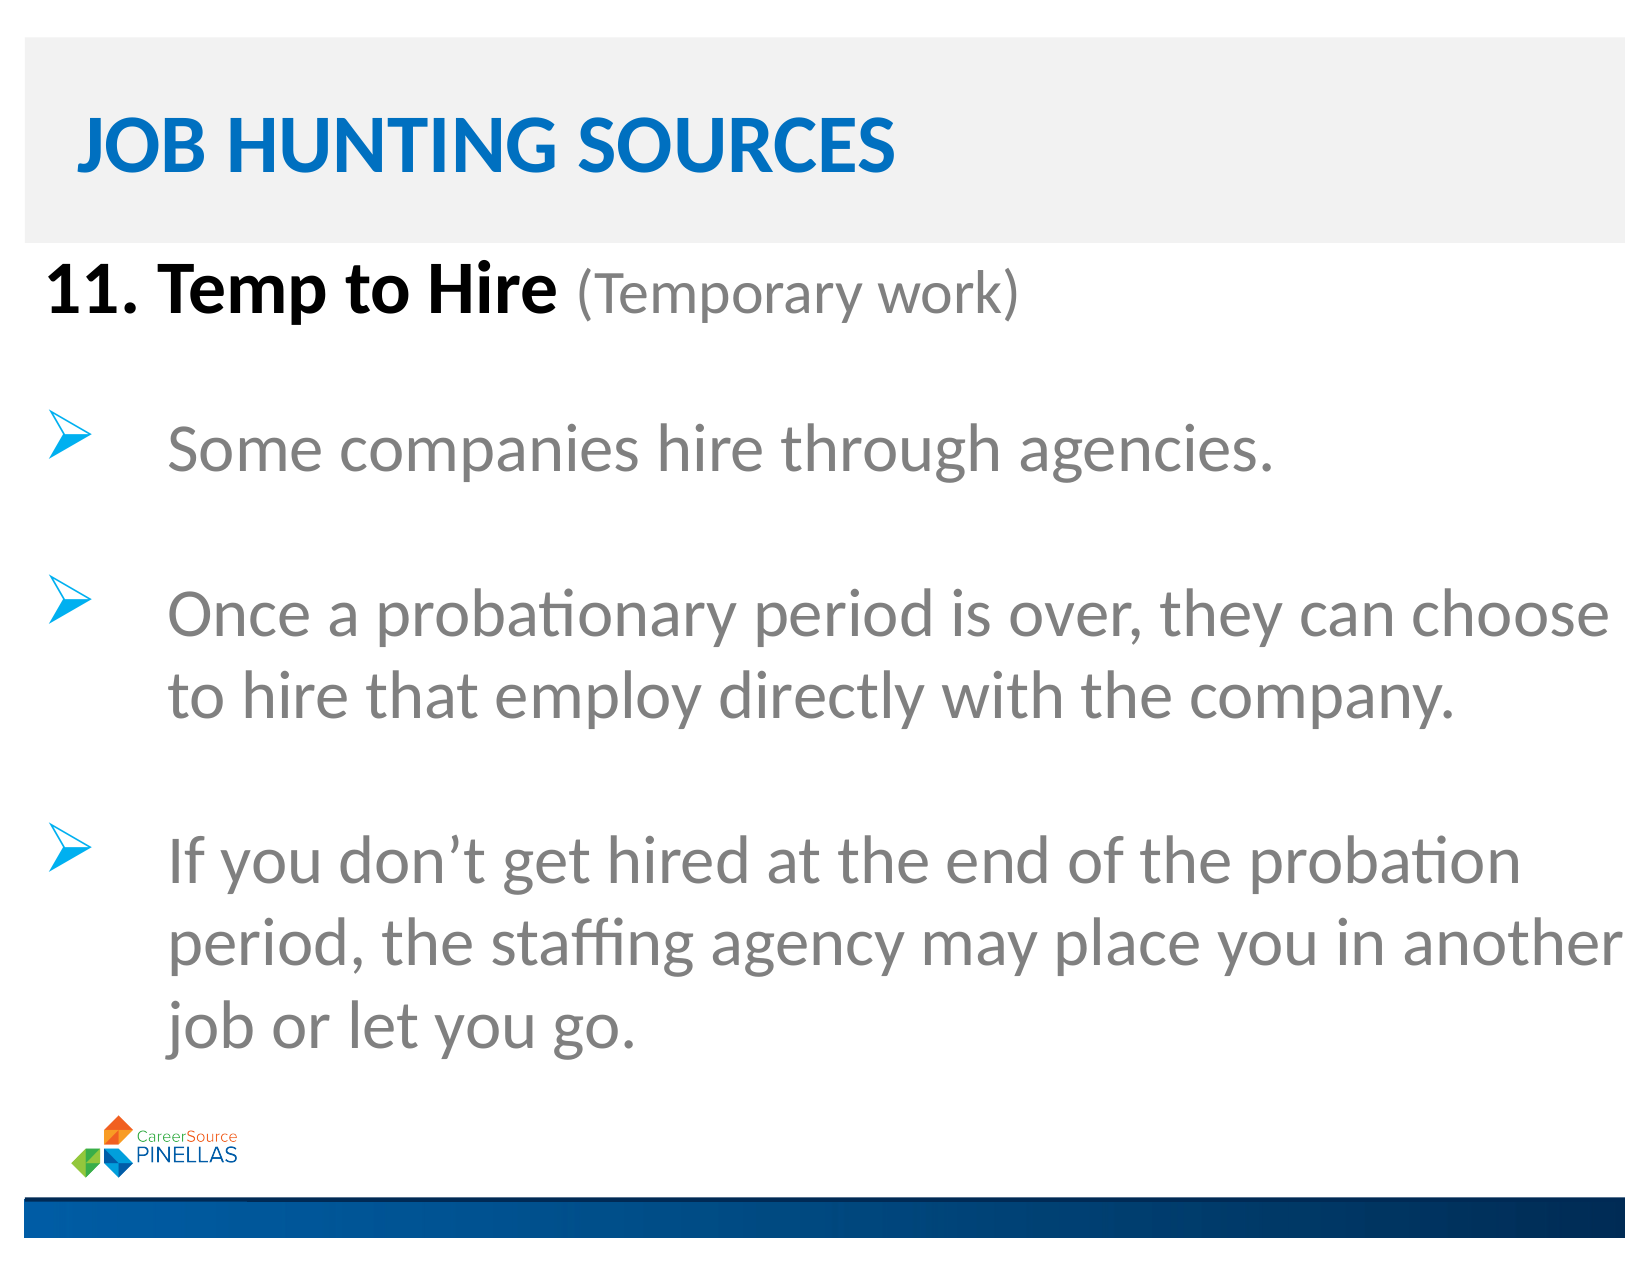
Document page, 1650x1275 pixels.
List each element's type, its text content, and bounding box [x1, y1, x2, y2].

text_box 11. Temp to Hire (Temporary work) Some companies hire through agencies. Once a probationary period is over, they can choose to hire that employ directly with the company. If you don’t get hired at the end of the probation period, the staffing agency may place you in another job or let you go. [43, 237, 1638, 1088]
picture [71, 1115, 237, 1178]
title JOB HUNTING SOURCES [75, 87, 986, 237]
picture [24, 1202, 1625, 1238]
